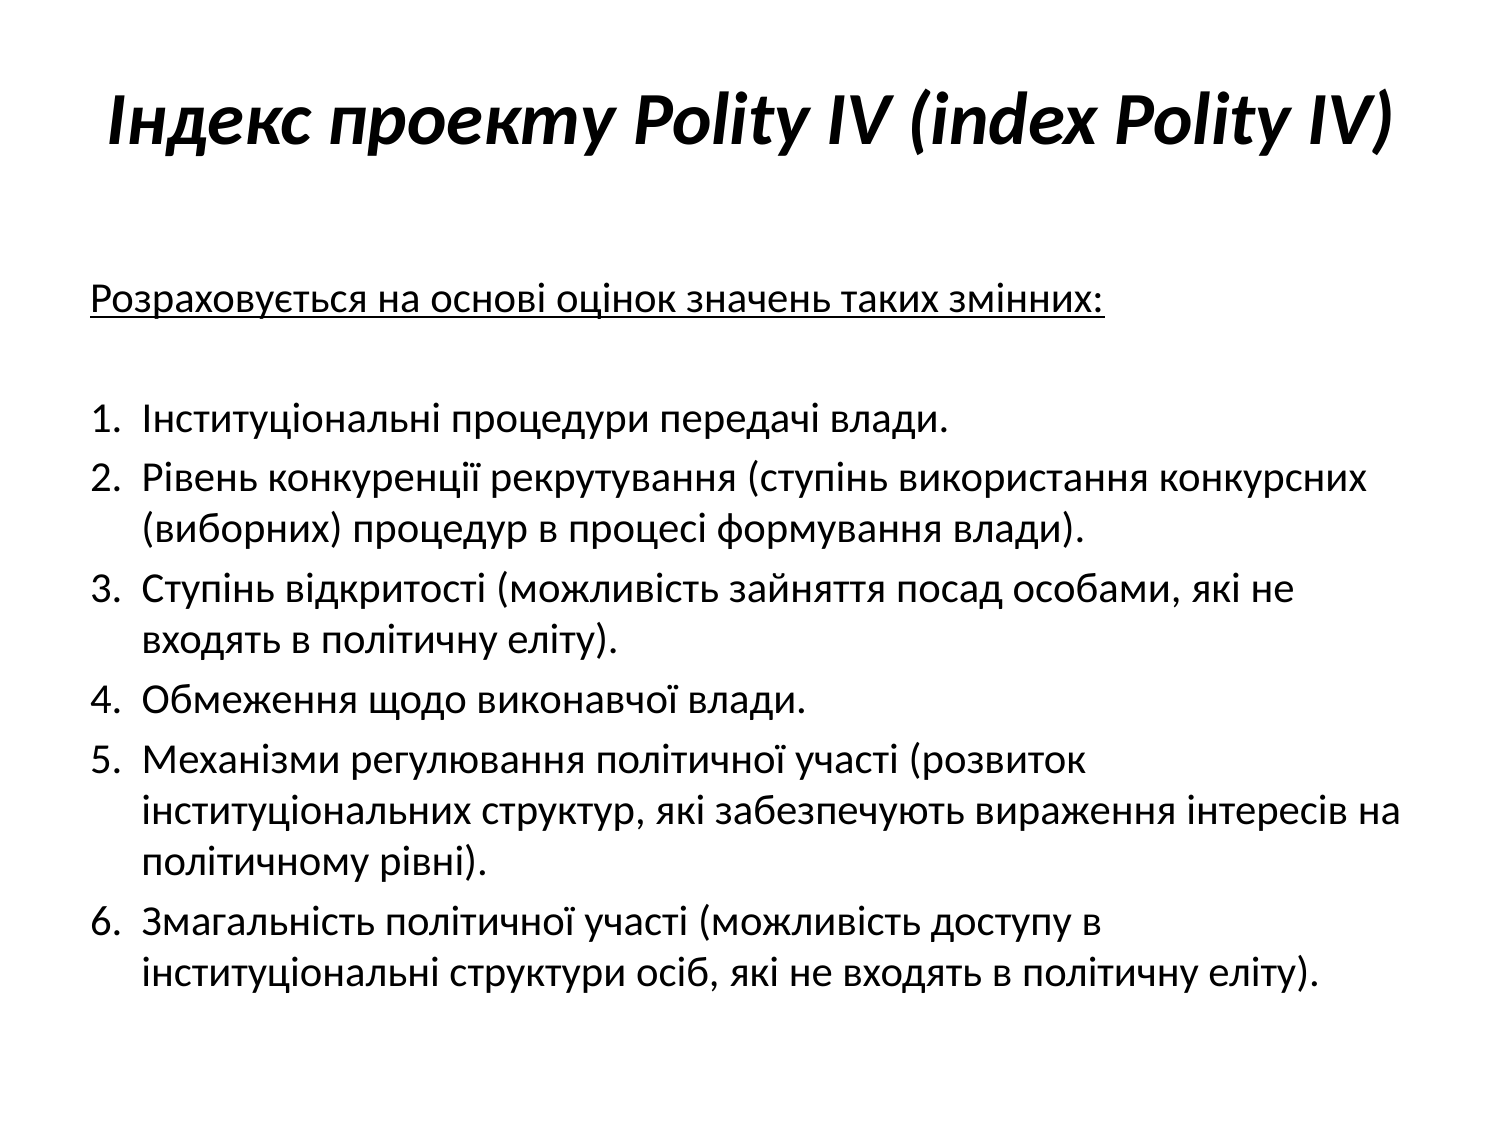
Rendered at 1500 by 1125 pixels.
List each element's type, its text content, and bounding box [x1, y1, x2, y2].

list Розраховується на основі оцінок значень таких змінних: 1. Інституціональні процедури передачі влади. 2. Рівень конкуренції рекрутування (ступінь використання конкурсних (виборних) процедур в процесі формування влади). 3. Ступінь відкритості (можливість зайняття посад особами, які не входять в політичну еліту). 4. Обмеження щодо виконавчої влади. 5. Механізми регулювання політичної участі (розвиток інституціональних структур, які забезпечують вираження інтересів на політичному рівні). 6. Змагальність політичної участі (можливість доступу в інституціональні структури осіб, які не входять в політичну еліту). [75, 262, 1425, 1005]
title Індекс проекту Polity IV (index Polity IV) [76, 66, 1427, 254]
